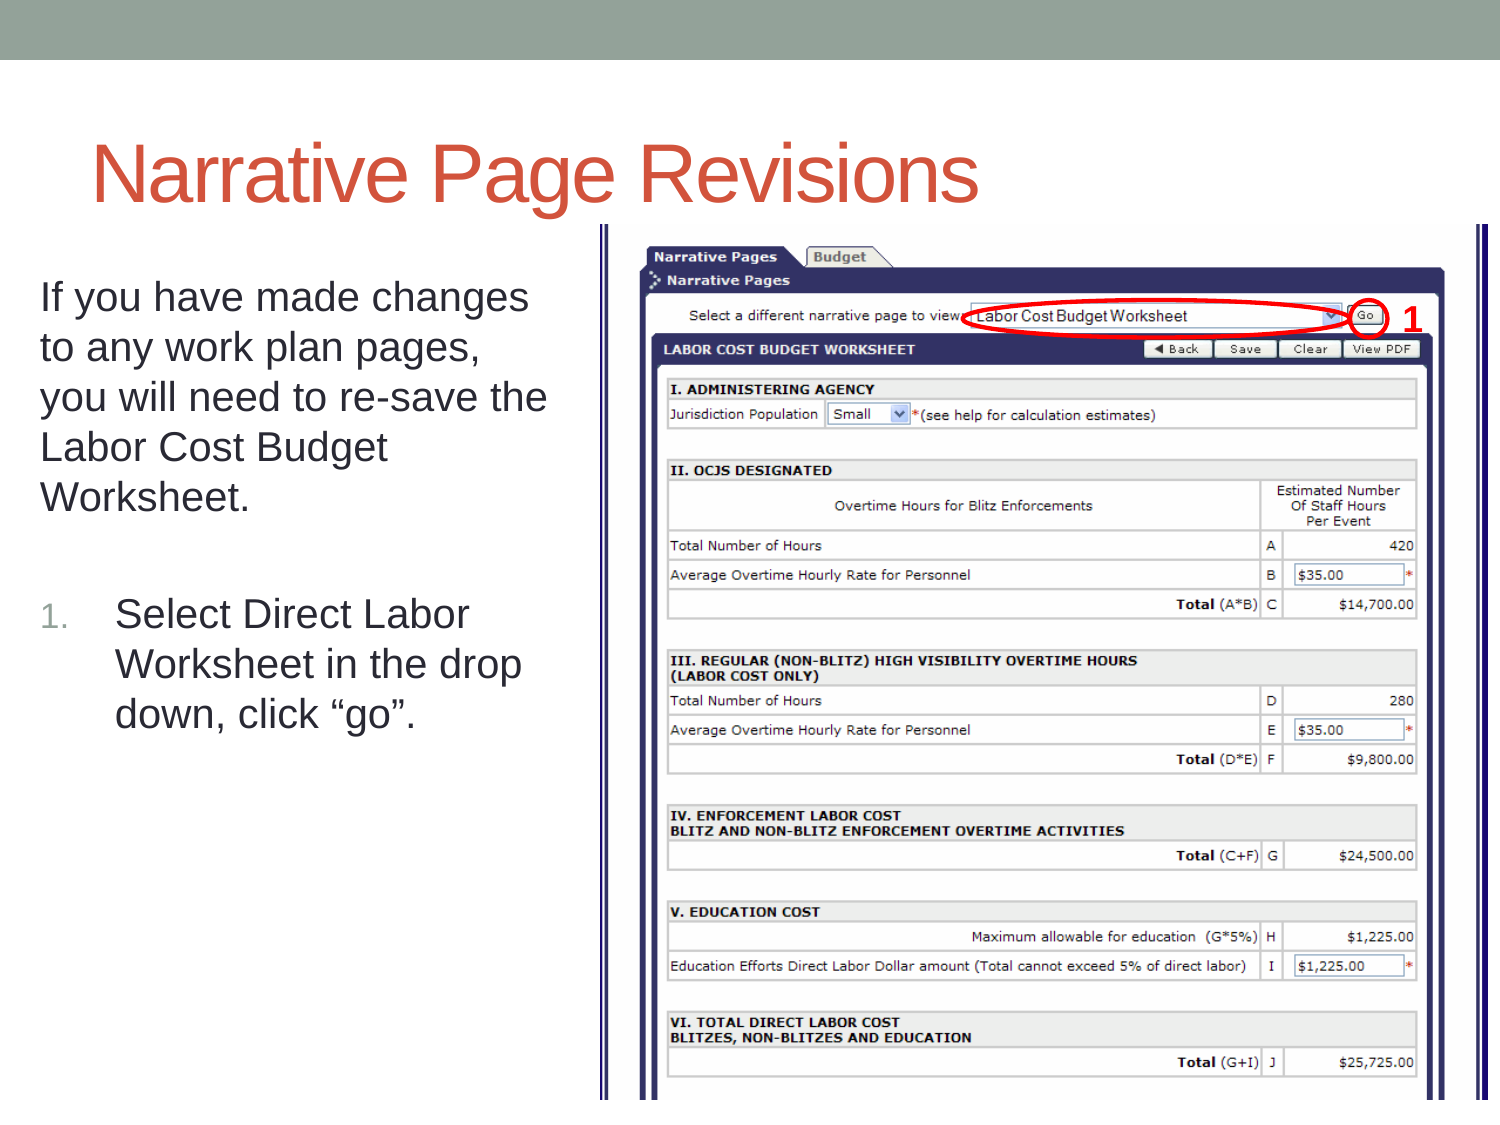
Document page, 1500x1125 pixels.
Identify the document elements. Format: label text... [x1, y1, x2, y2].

title Narrative Page Revisions [75, 87, 1425, 250]
list If you have made changes to any work plan pages, you will need to re-save the Labor Cost Budget Worksheet. Select Direct Labor Worksheet in the drop down, click “go”. [24, 262, 575, 1063]
picture [599, 224, 1489, 1101]
